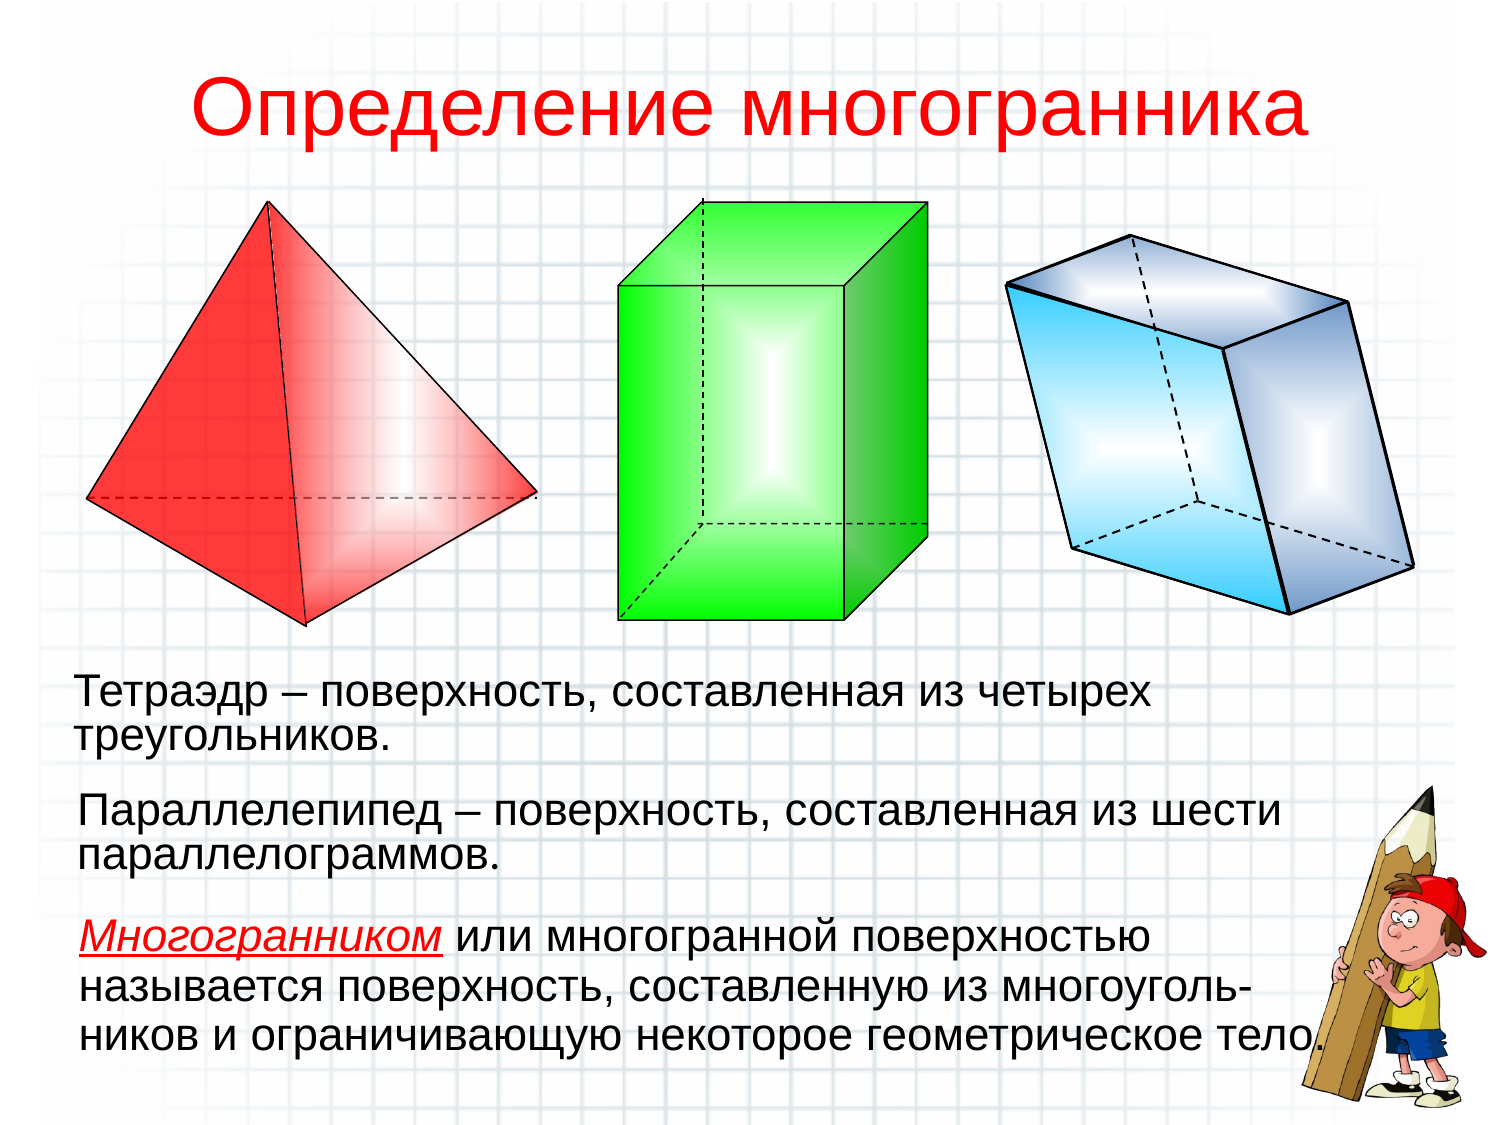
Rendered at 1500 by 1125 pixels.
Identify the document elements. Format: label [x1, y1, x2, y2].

text_box [617, 198, 928, 621]
text_box [973, 265, 1447, 584]
text_box [86, 201, 538, 627]
picture [39, 2, 1487, 1125]
